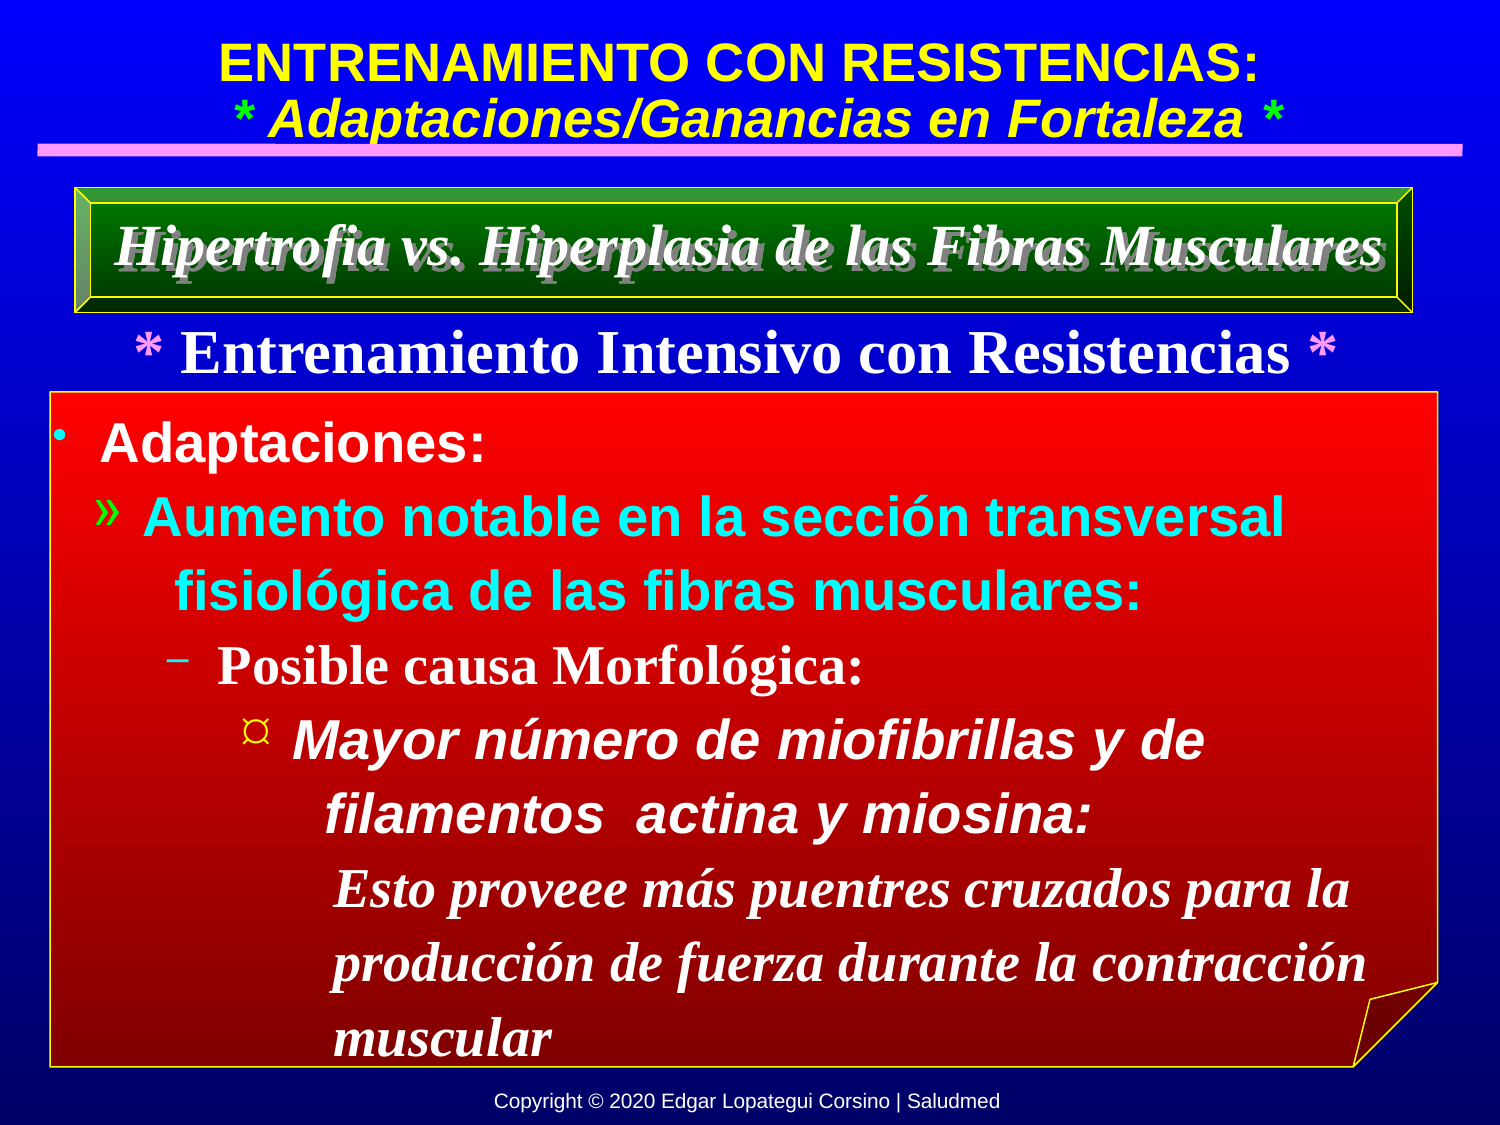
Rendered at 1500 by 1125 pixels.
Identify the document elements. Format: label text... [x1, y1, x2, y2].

text_box Hipertrofia vs. Hiperplasia de las Fibras Musculares [99, 200, 1488, 325]
text_box Adaptaciones: Aumento notable en la sección transversal fisiológica de las fibras musculares: Posible causa Morfológica: Mayor número de miofibrillas y de filamentos actina y miosina: Esto proveee más puentres cruzados para la producción de fuerza durante la contracción muscular [37, 391, 1475, 1075]
text_box Hiperplasia Fibras Musculares: Evidencias Indirectas [77, 188, 1410, 203]
text_box * Entrenamiento Intensivo con Resistencias * [24, 312, 1463, 395]
text_box [74, 187, 1413, 313]
text_box ENTRENAMIENTO CON RESISTENCIAS: * Adaptaciones/Ganancias en Fortaleza * [0, 12, 1500, 163]
